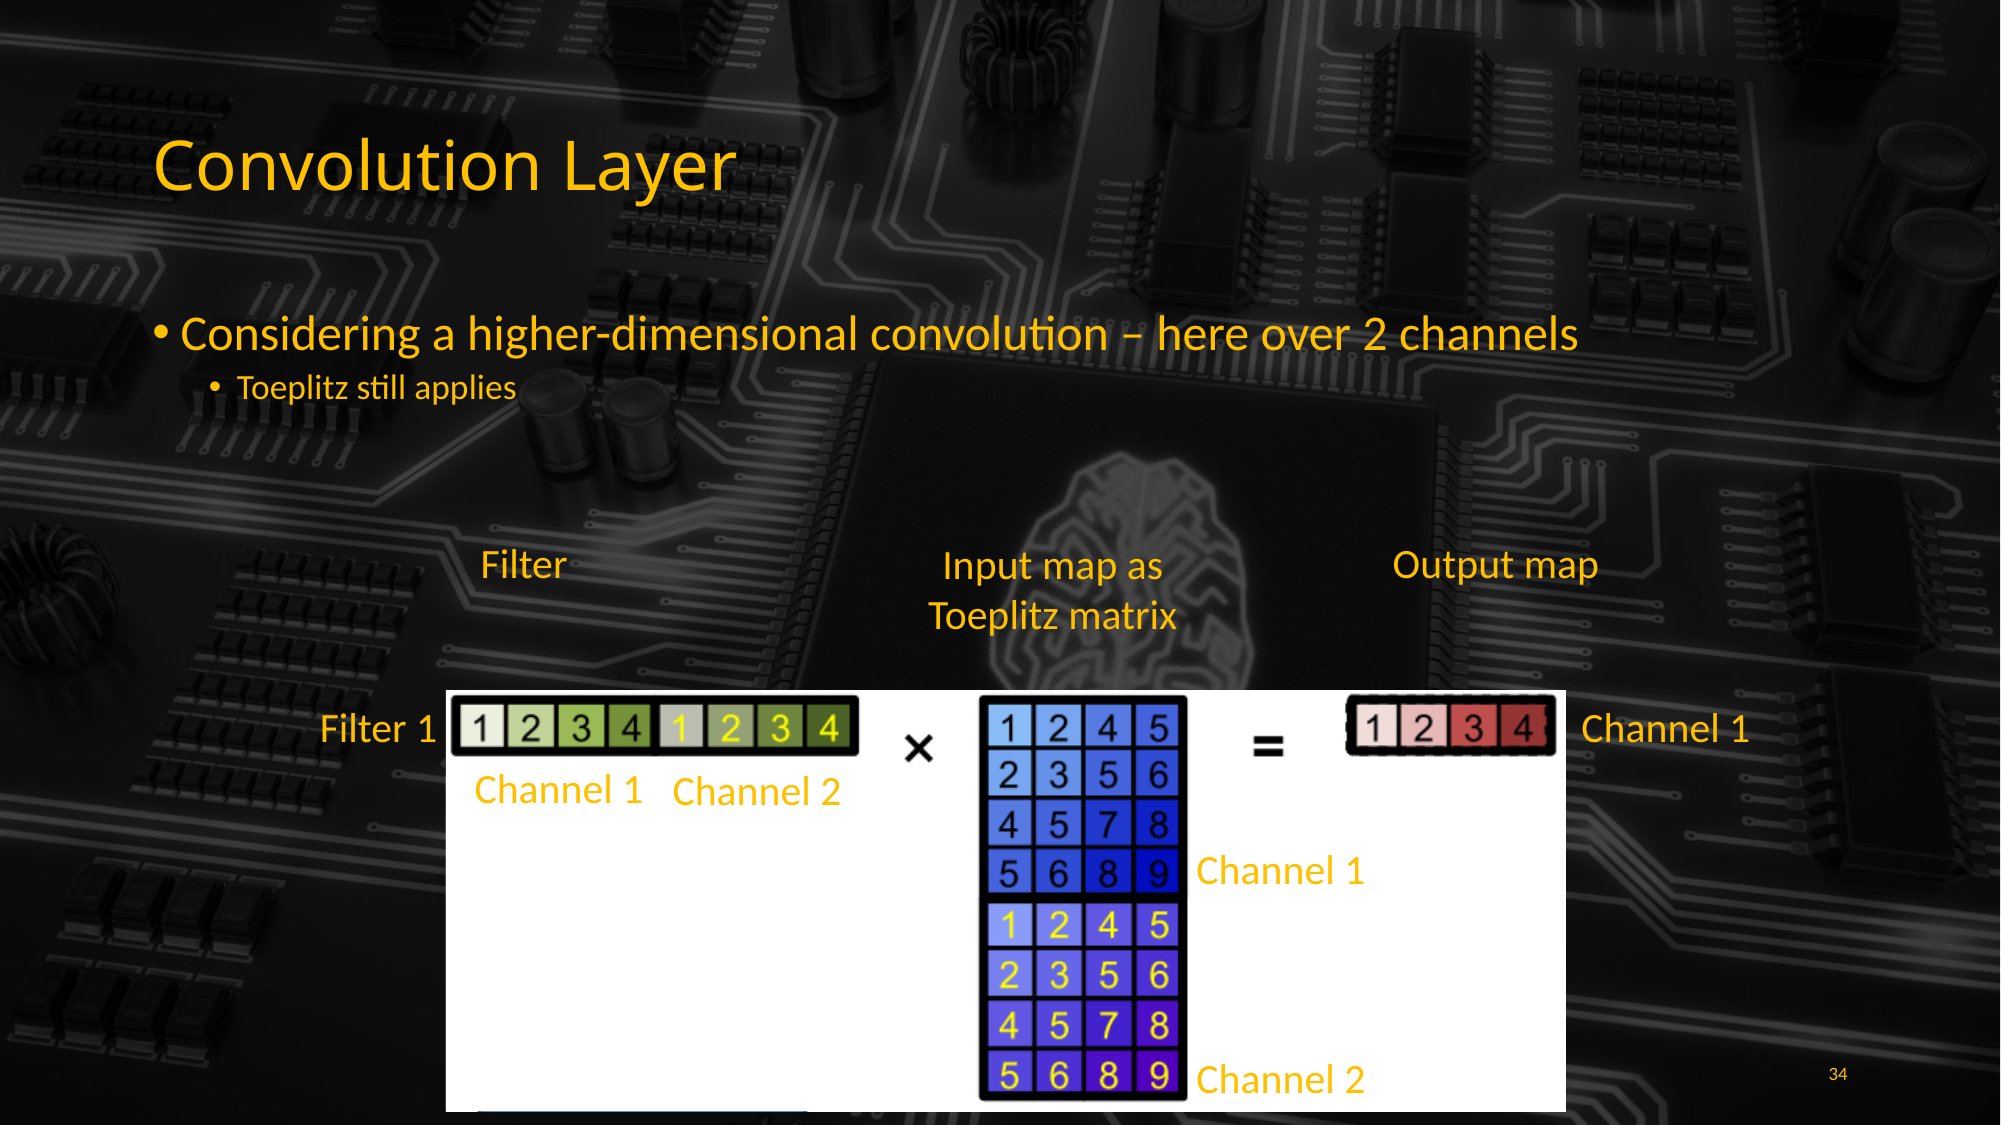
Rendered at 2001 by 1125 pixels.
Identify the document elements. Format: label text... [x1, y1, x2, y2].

picture [0, 0, 2001, 1125]
slide_number 34 [1566, 1042, 1863, 1103]
text_box Filter 1 [274, 692, 445, 758]
text_box Channel 1 [1566, 693, 1770, 759]
list Considering a higher-dimensional convolution – here over 2 channels Toeplitz still applies [137, 299, 1863, 1014]
title Convolution Layer [137, 59, 1863, 278]
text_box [240, 529, 1684, 647]
